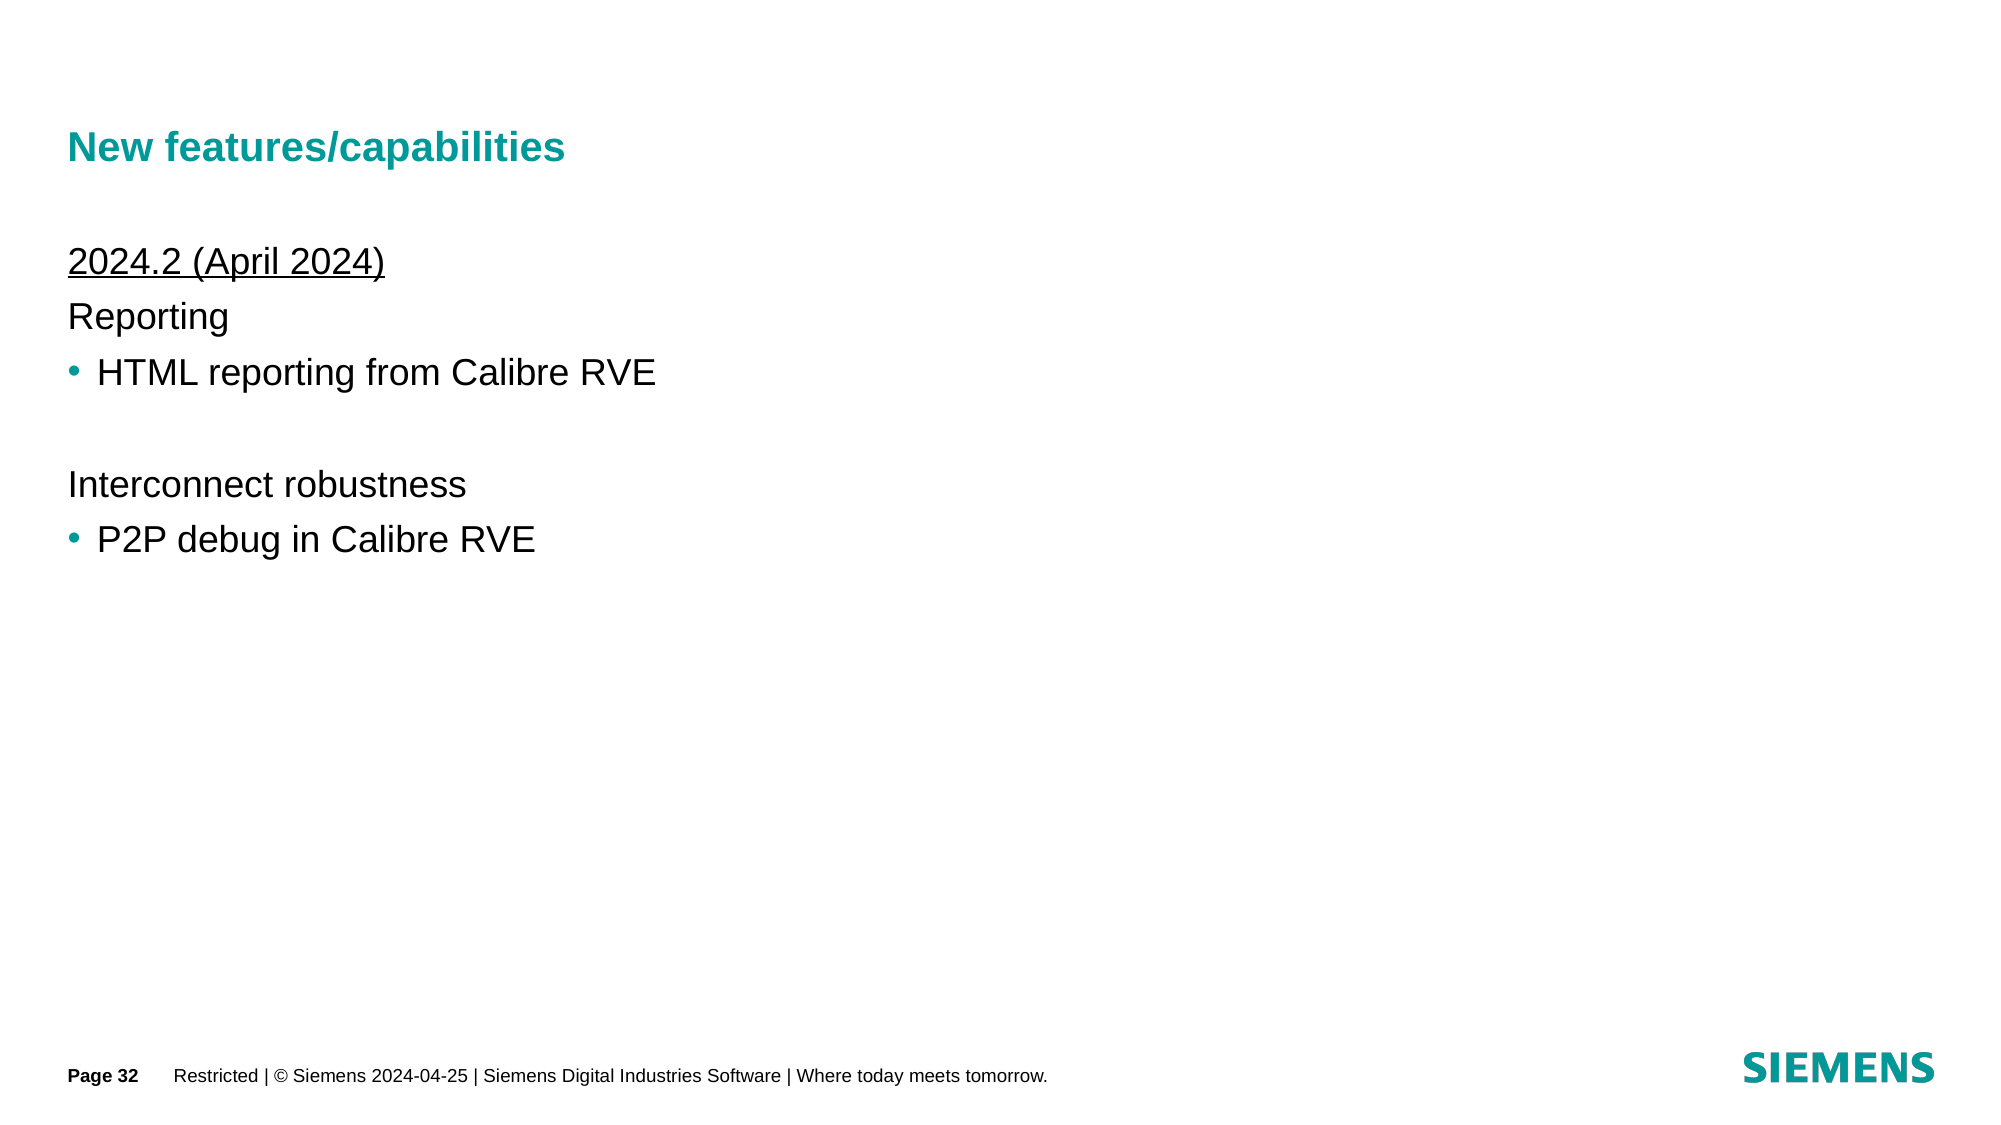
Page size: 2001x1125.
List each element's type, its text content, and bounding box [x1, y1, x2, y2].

slide_number Page 32 [67, 1035, 174, 1125]
footer Restricted | © Siemens 2024-04-25 | Siemens Digital Industries Software | Where today meets tomorrow. [174, 1035, 1686, 1125]
list 2024.2 (April 2024) Reporting HTML reporting from Calibre RVE Interconnect robustness P2P debug in Calibre RVE [67, 232, 1934, 1012]
title New features/capabilities [67, 78, 1686, 173]
picture [1744, 1052, 1934, 1083]
